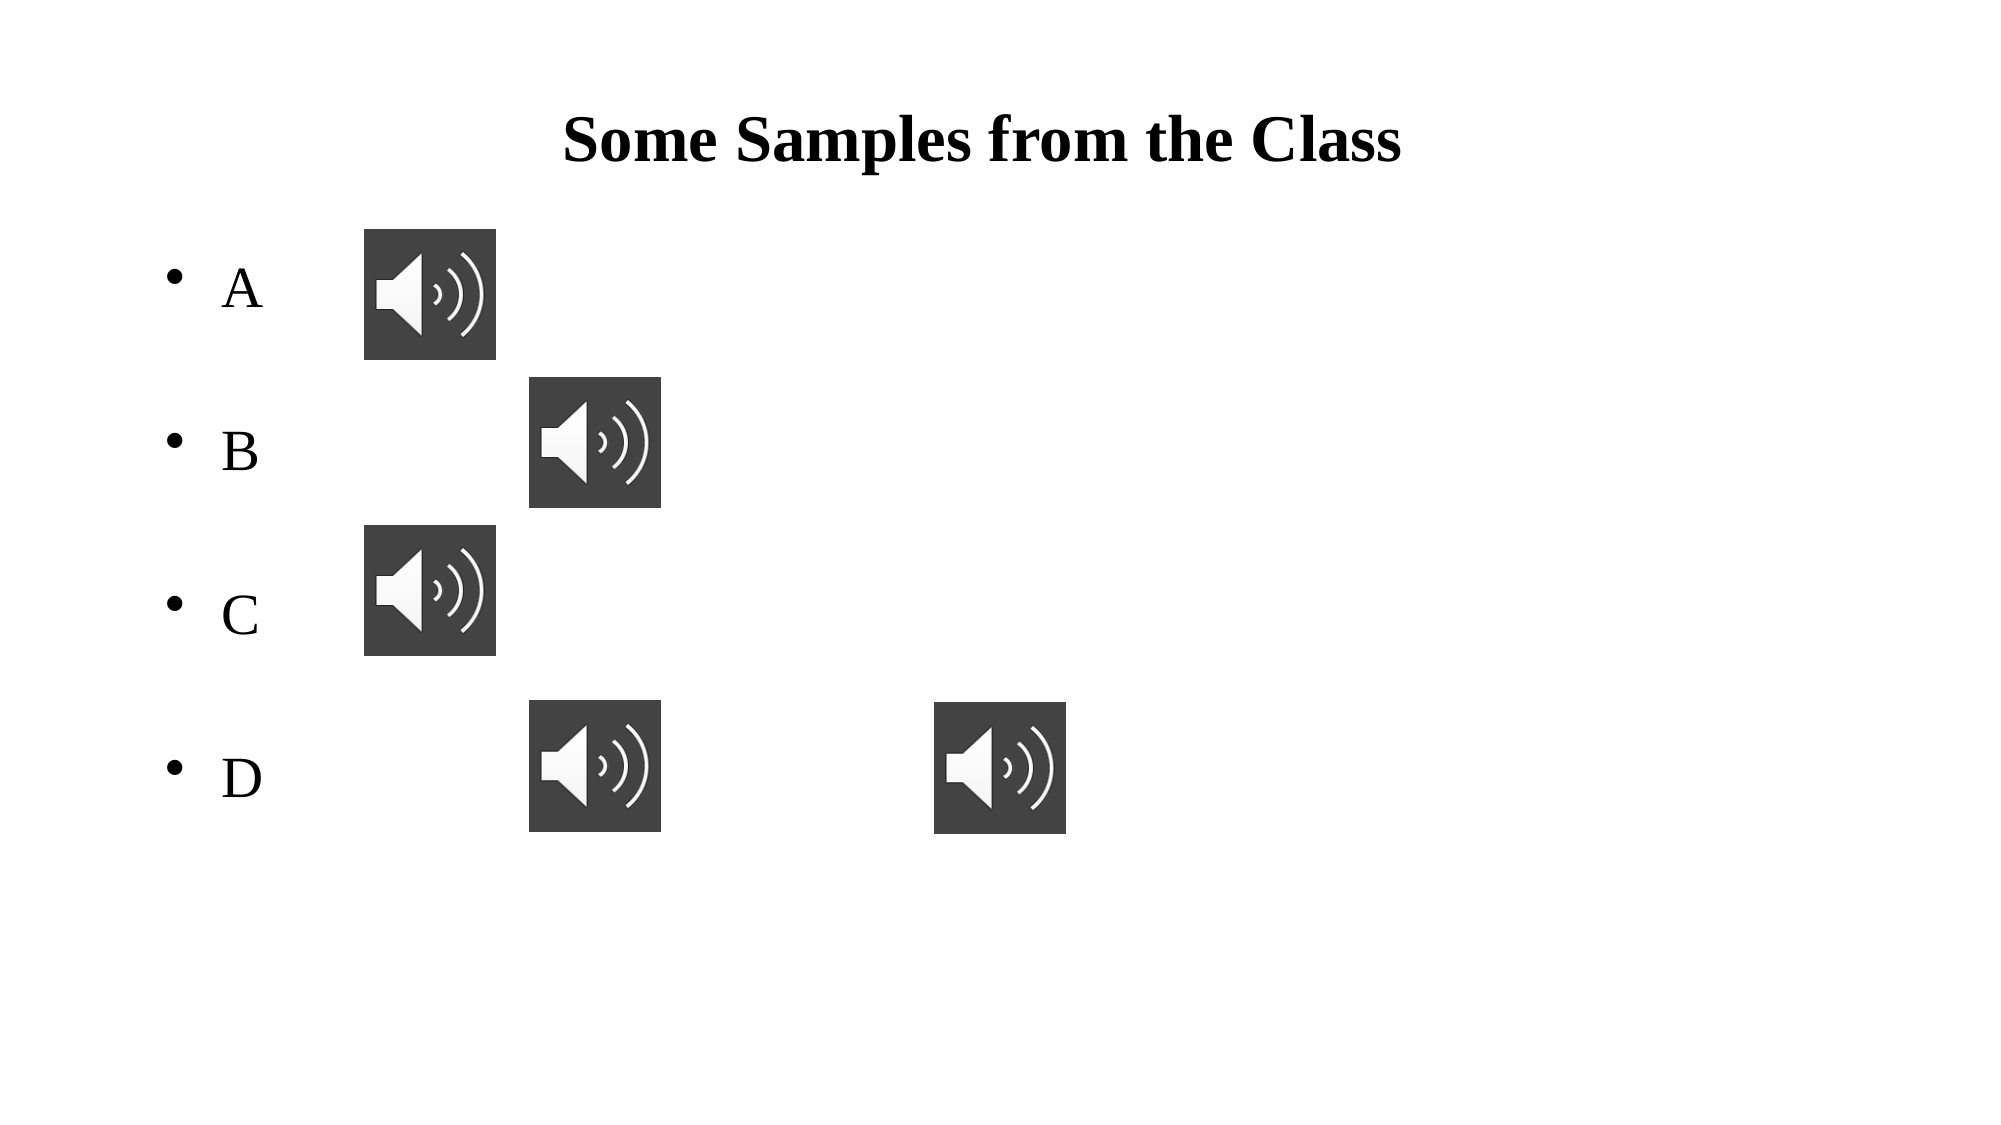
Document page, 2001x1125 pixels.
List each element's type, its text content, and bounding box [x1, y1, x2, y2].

picture [362, 227, 497, 362]
picture [527, 699, 662, 833]
list A B C D [150, 241, 1850, 1000]
picture [362, 523, 497, 658]
picture [932, 701, 1067, 836]
picture [527, 375, 662, 510]
title Some Samples from the Class [133, 58, 1834, 211]
